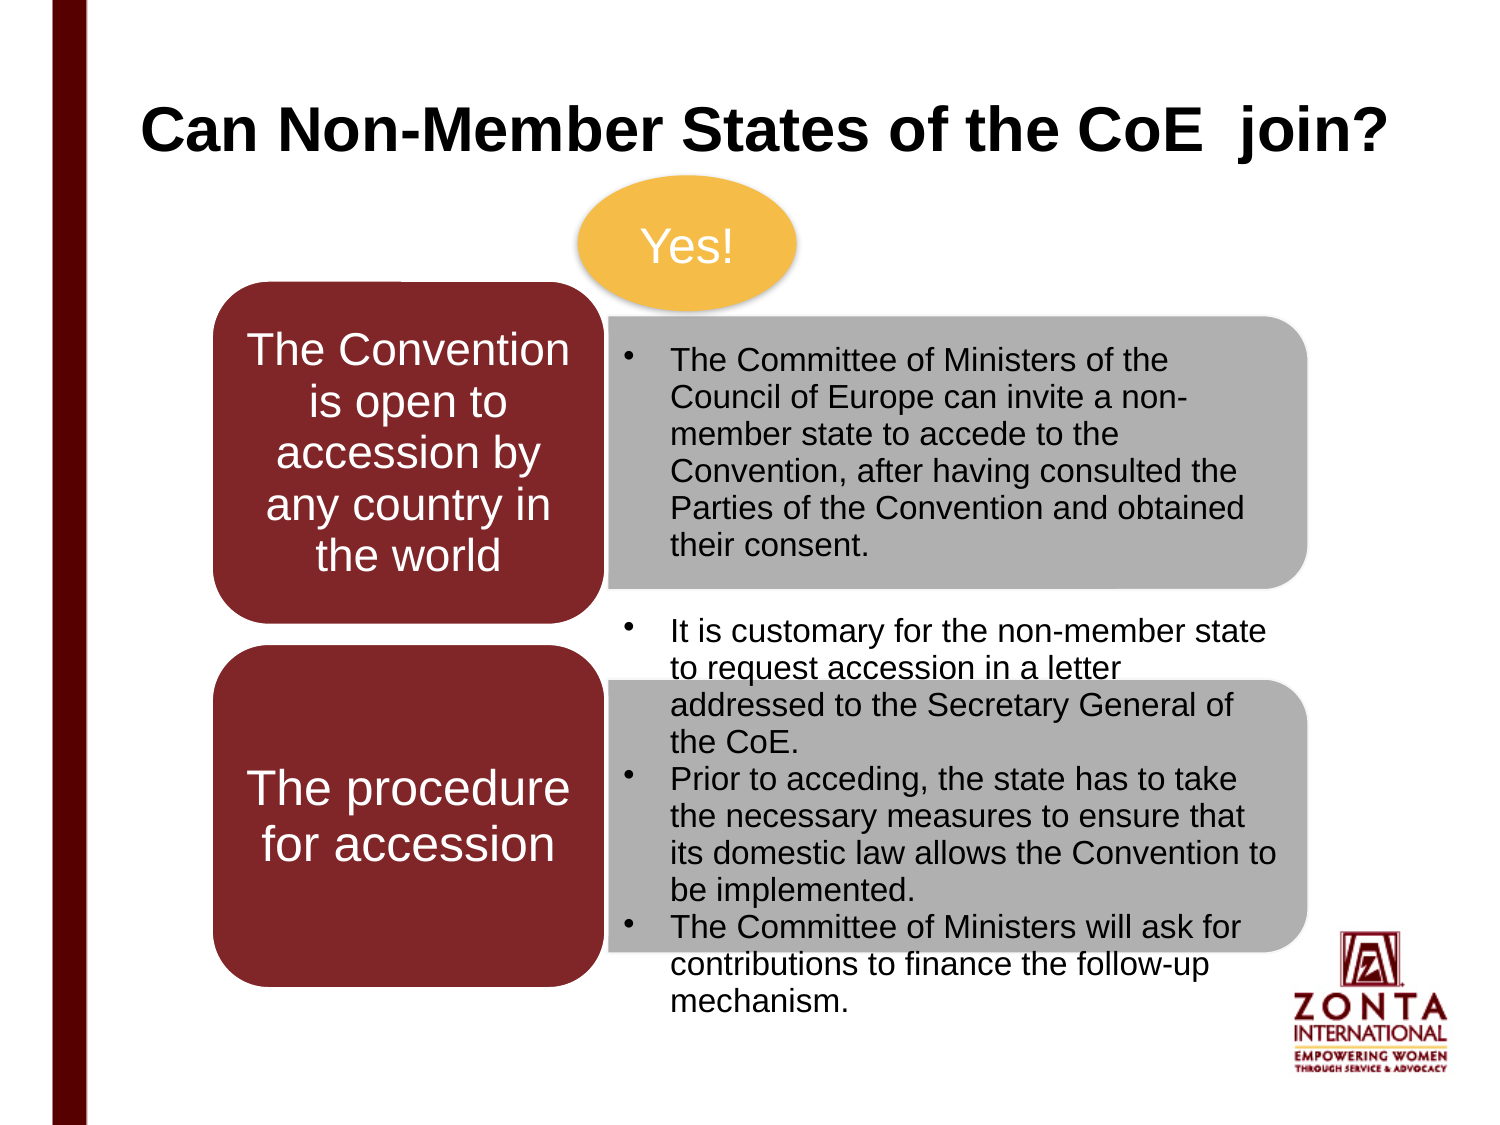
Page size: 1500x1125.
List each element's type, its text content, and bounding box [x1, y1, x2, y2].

picture [0, 0, 1500, 1125]
text_box Yes! [576, 174, 798, 278]
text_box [210, 279, 1310, 990]
title Can Non-Member States of the CoE join? [125, 45, 1425, 207]
